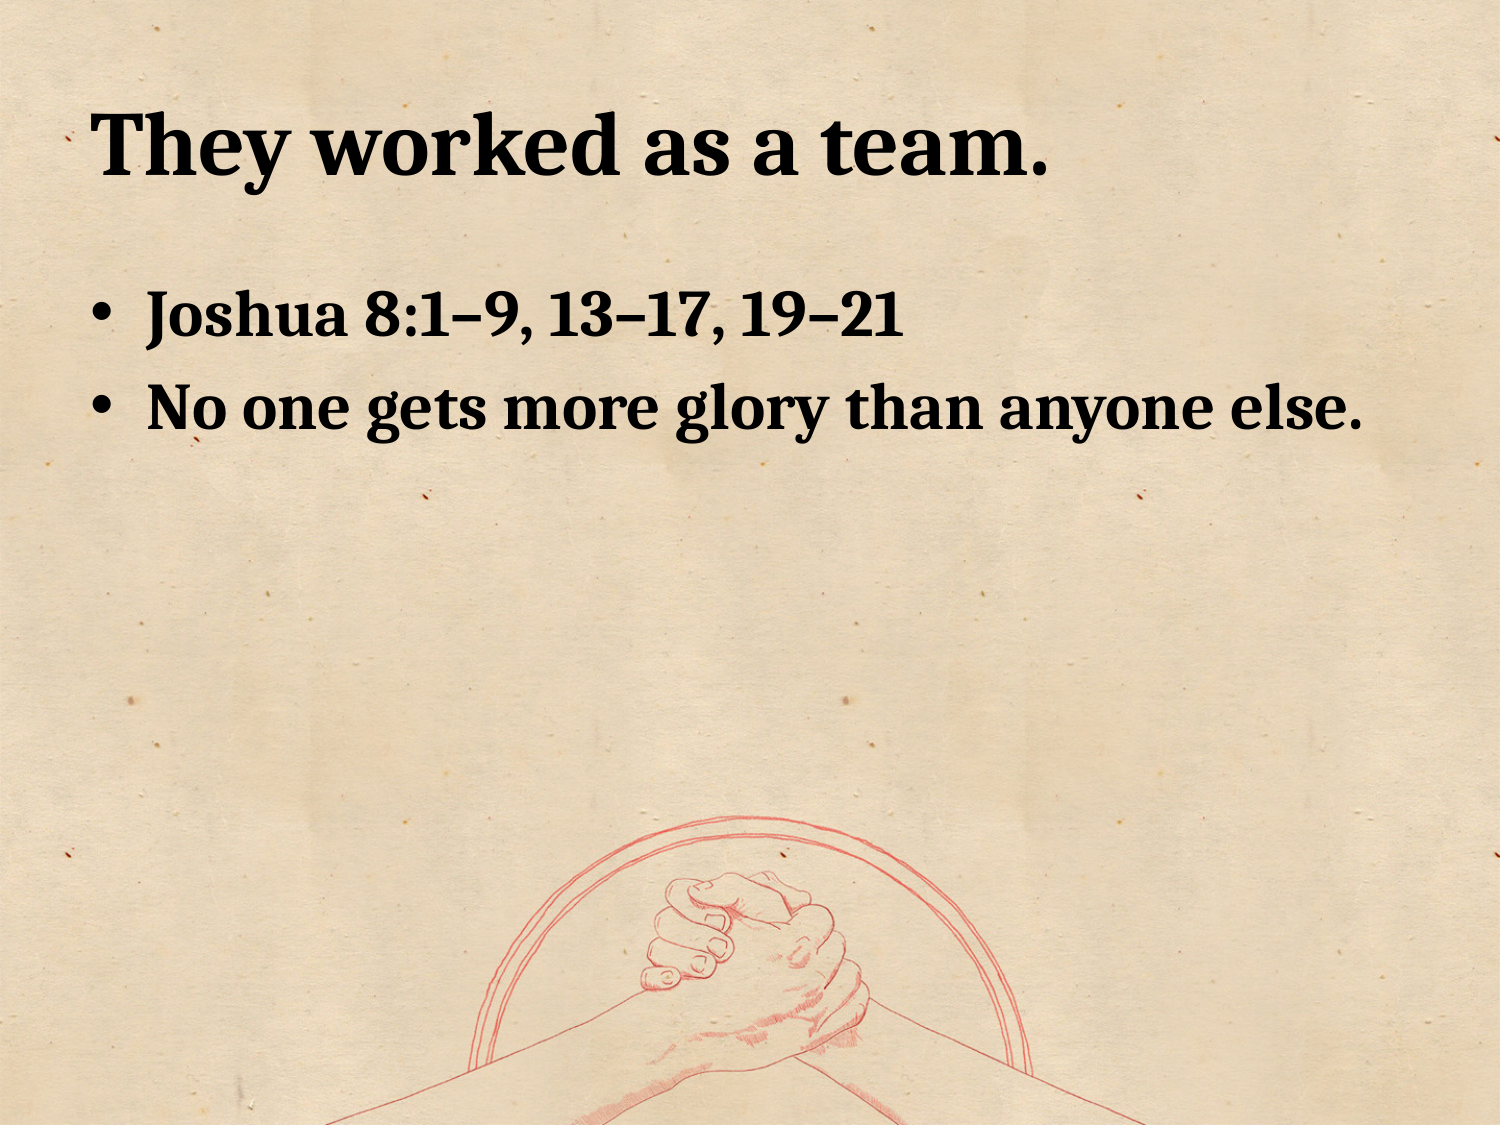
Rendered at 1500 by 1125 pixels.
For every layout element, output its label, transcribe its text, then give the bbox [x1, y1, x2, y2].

picture [0, 0, 1500, 1125]
title They worked as a team. [75, 45, 1425, 233]
list Joshua 8:1–9, 13–17, 19–21 No one gets more glory than anyone else. [75, 262, 1425, 1005]
